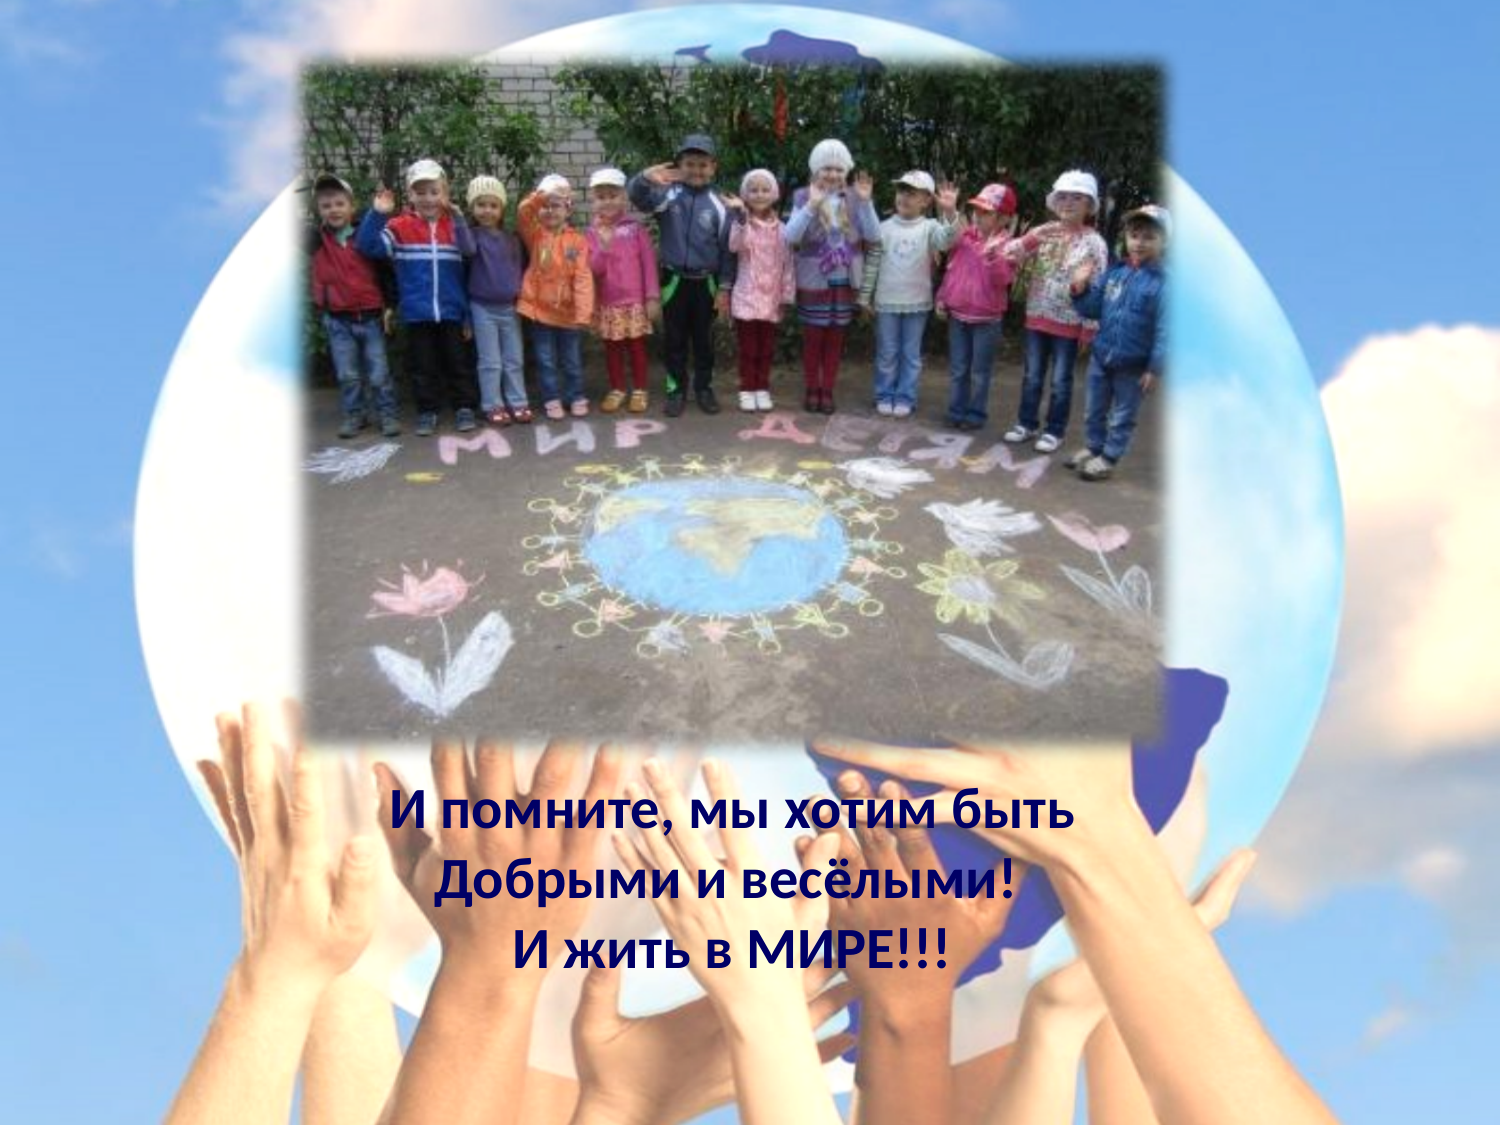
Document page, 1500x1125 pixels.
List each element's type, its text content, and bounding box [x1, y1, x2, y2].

text_box И помните, мы хотим быть Добрыми и весёлыми! И жить в МИРЕ!!! [147, 763, 1317, 988]
picture [284, 44, 1183, 764]
